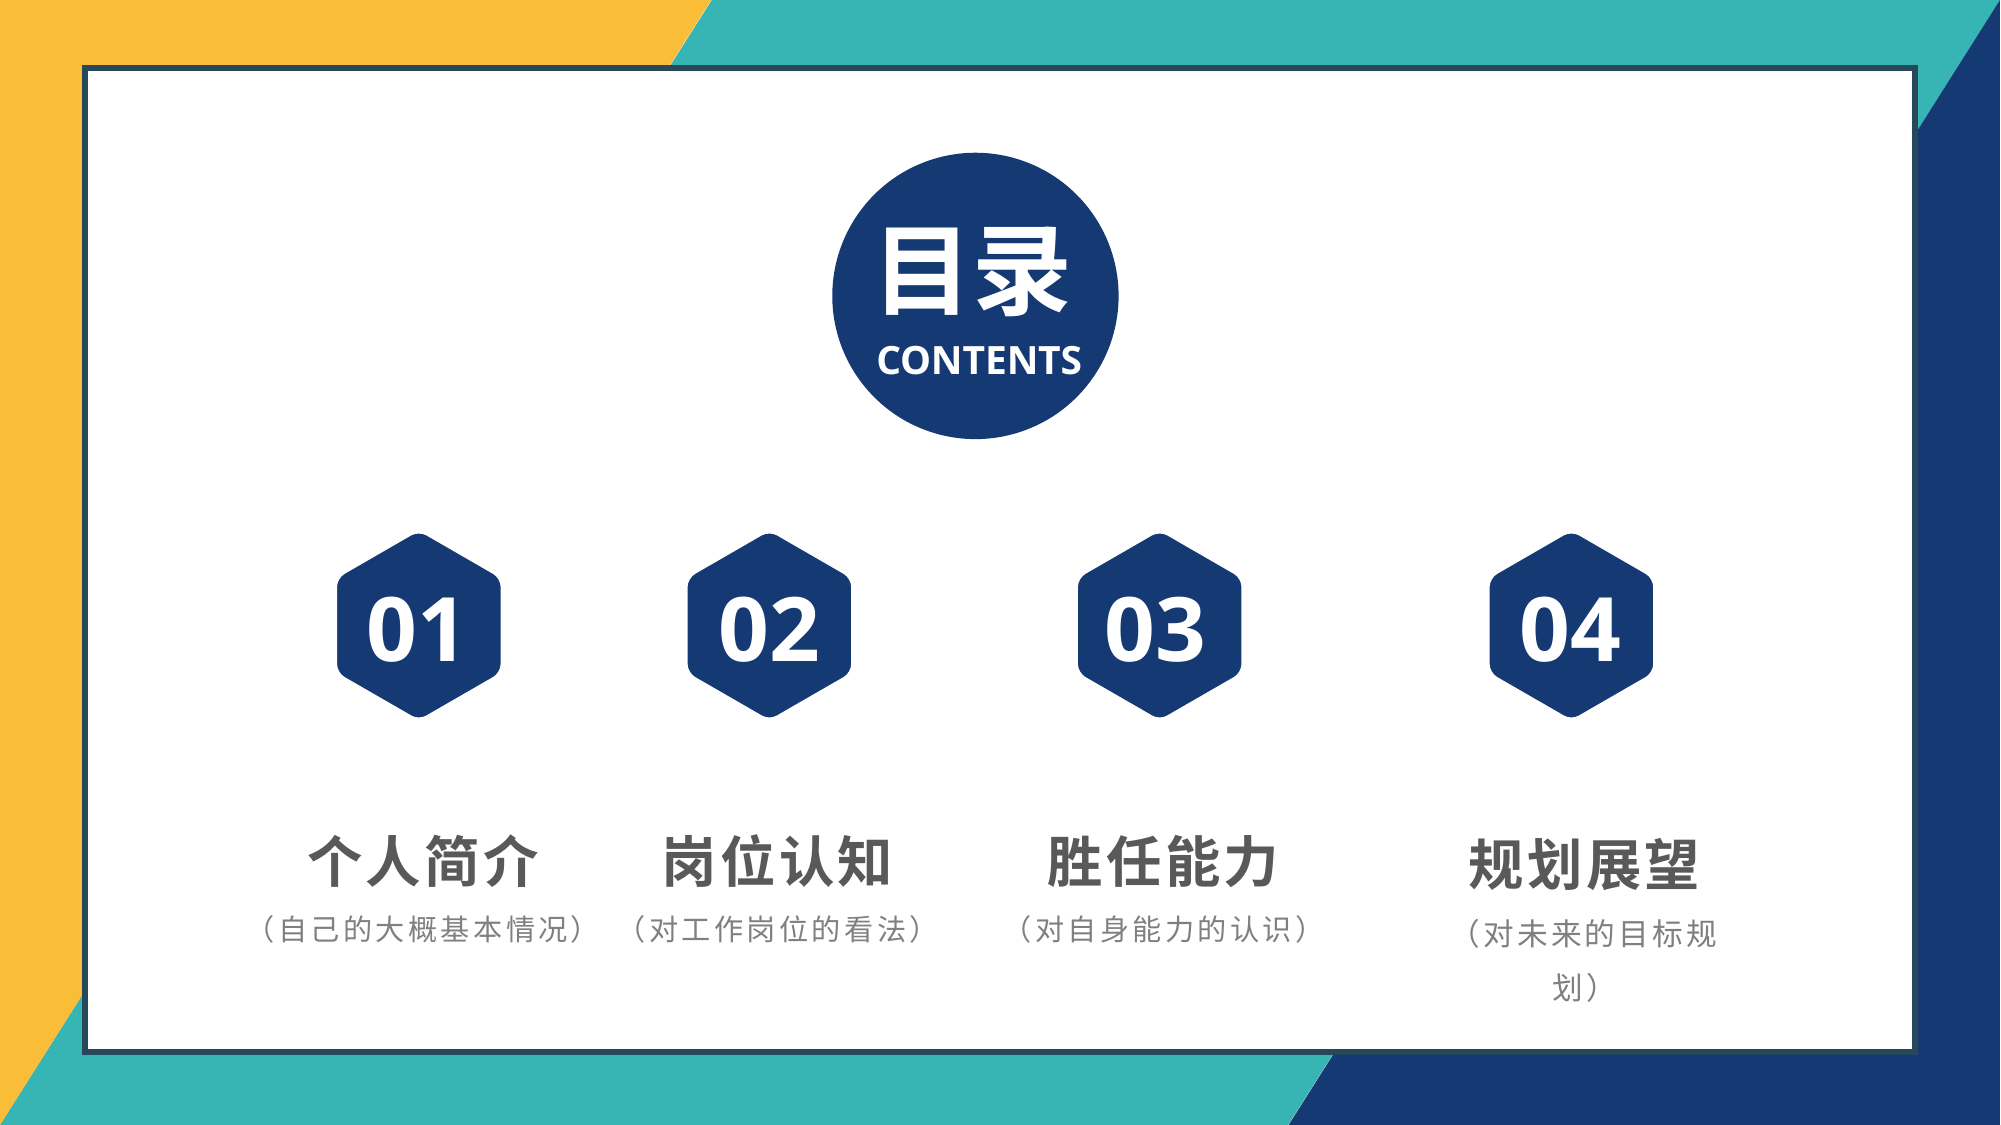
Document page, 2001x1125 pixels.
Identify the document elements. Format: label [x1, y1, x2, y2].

text_box [84, 67, 1916, 1053]
text_box [2, 996, 1332, 1125]
text_box [0, 0, 713, 1125]
text_box [229, 152, 1765, 961]
text_box [671, 0, 1998, 129]
text_box [1287, 0, 2000, 1125]
